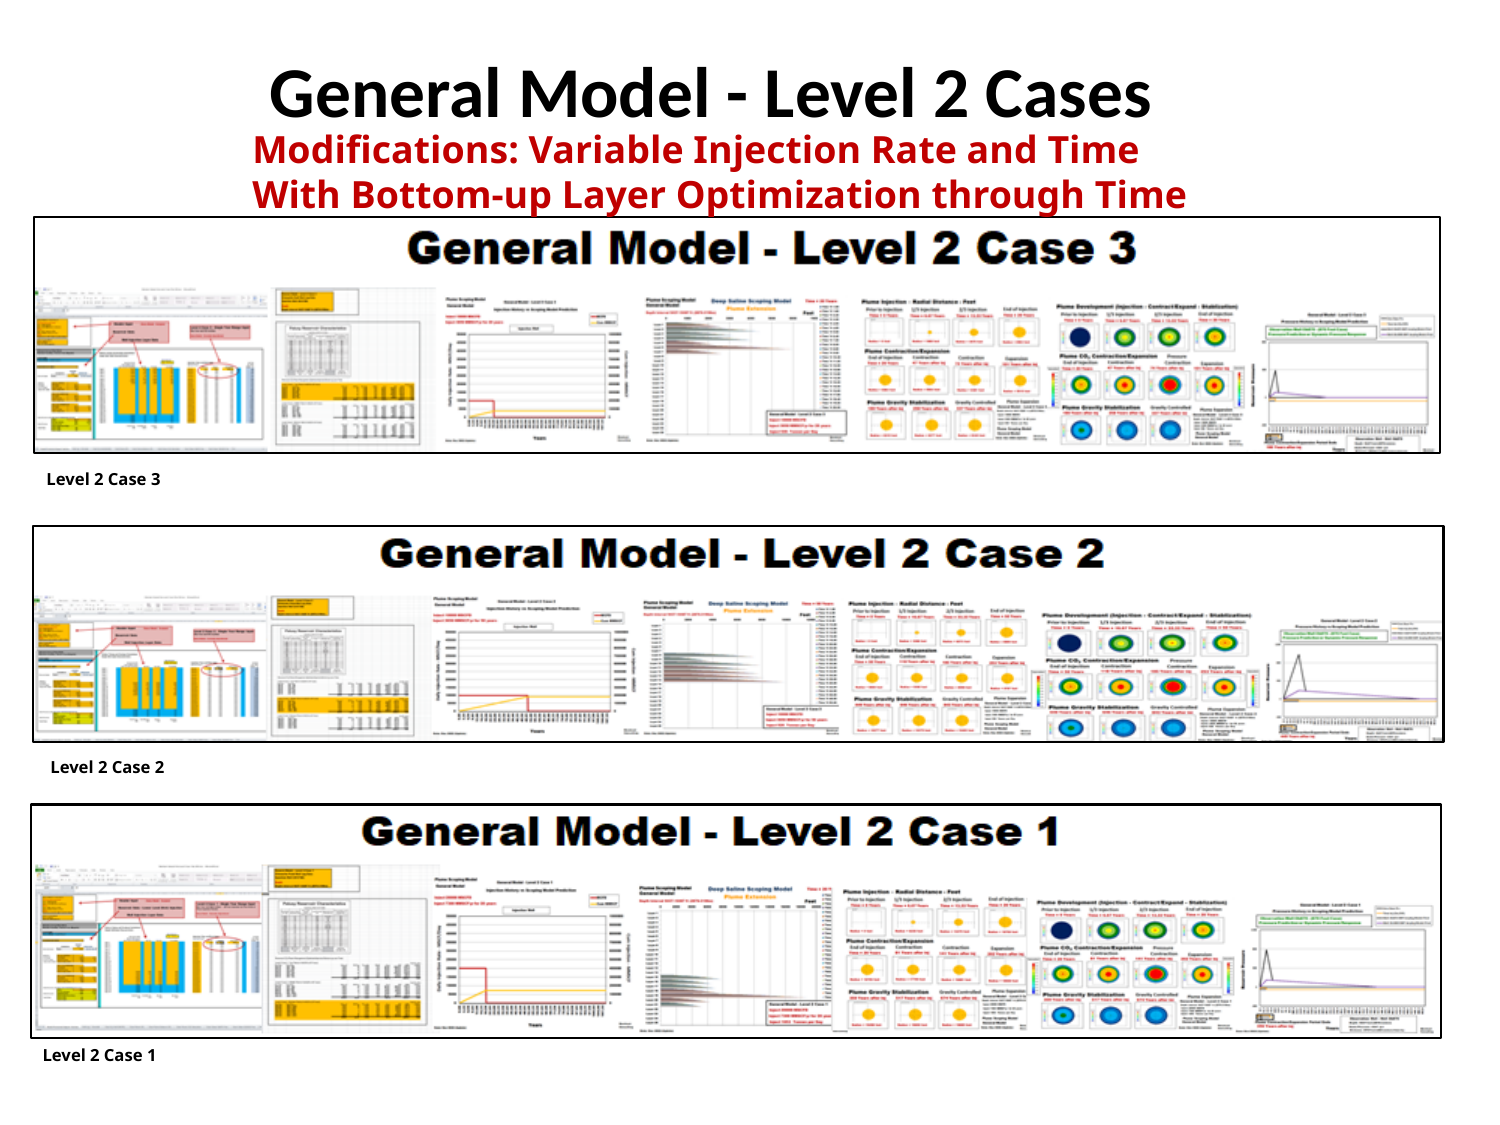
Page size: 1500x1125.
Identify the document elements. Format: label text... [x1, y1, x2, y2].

text_box Level 2 Case 1 [27, 1041, 1438, 1073]
text_box Modifications: Variable Injection Rate and Time With Bottom-up Layer Optimization through Time [237, 118, 1300, 216]
text_box General Model - Level 2 Cases [44, 37, 1395, 216]
picture [33, 527, 1443, 742]
text_box Level 2 Case 3 [31, 461, 1438, 497]
picture [31, 805, 1441, 1038]
picture [34, 218, 1440, 452]
text_box Level 2 Case 2 [35, 749, 1444, 785]
